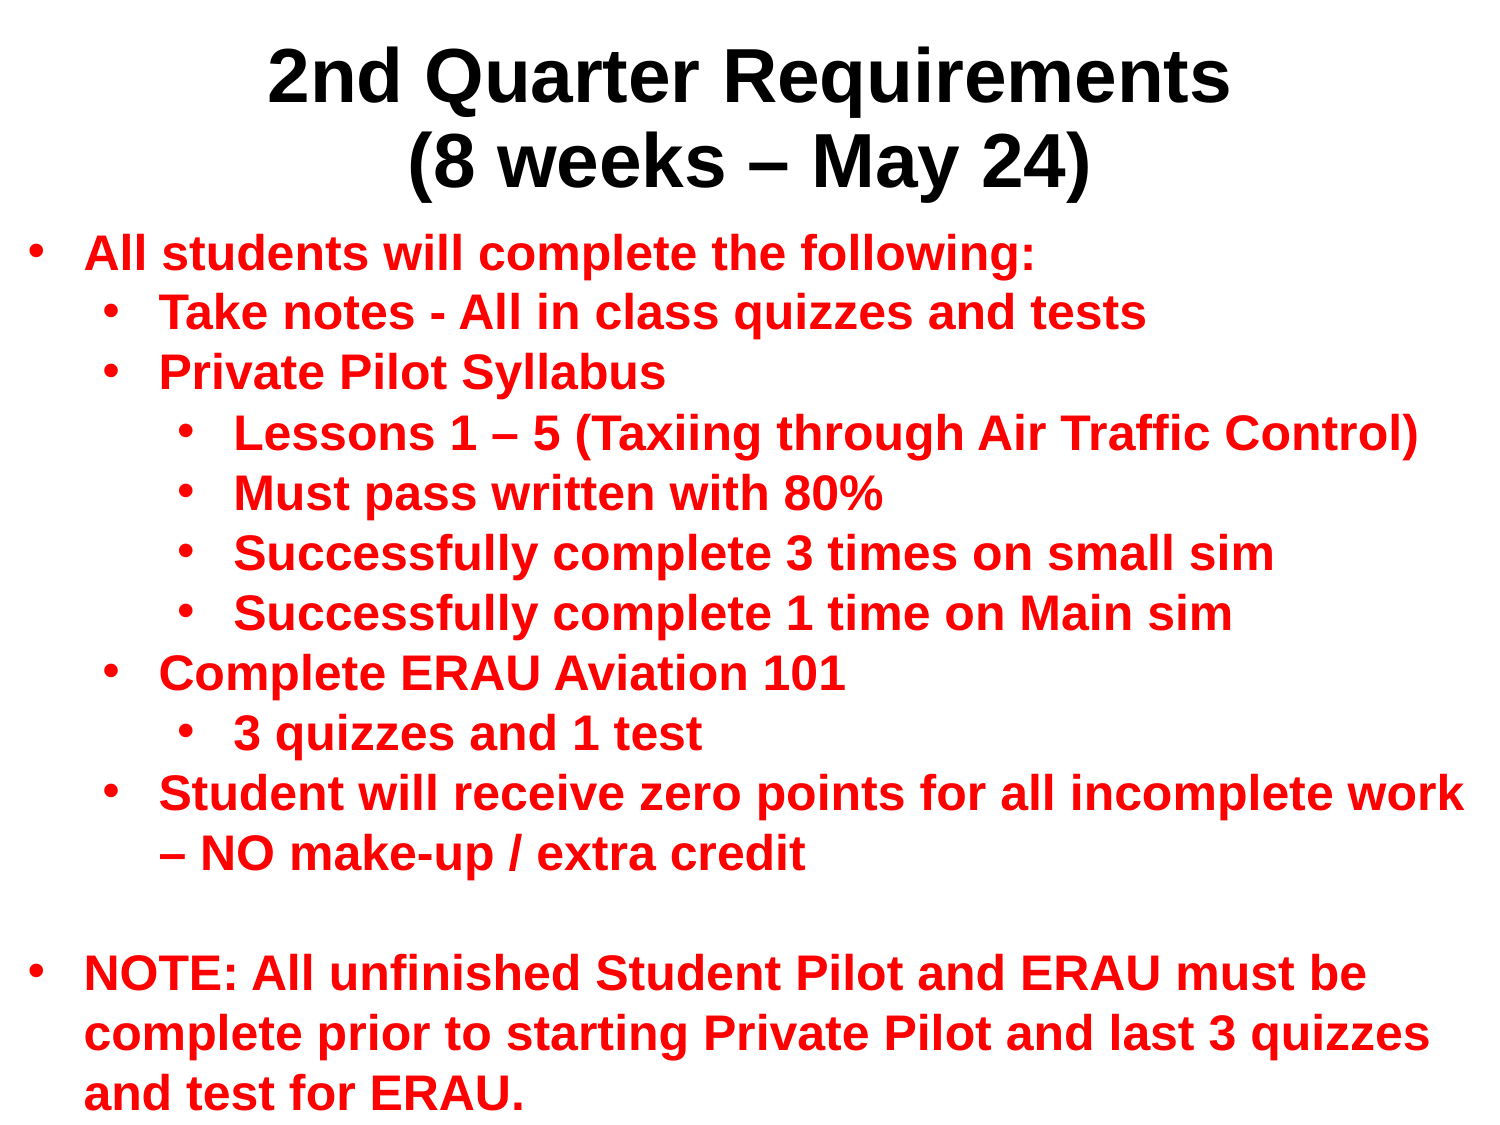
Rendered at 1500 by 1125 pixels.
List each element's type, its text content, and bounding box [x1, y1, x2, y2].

text_box All students will complete the following: Take notes - All in class quizzes and tests Private Pilot Syllabus Lessons 1 – 5 (Taxiing through Air Traffic Control) Must pass written with 80% Successfully complete 3 times on small sim Successfully complete 1 time on Main sim Complete ERAU Aviation 101 3 quizzes and 1 test Student will receive zero points for all incomplete work – NO make-up / extra credit NOTE: All unfinished Student Pilot and ERAU must be complete prior to starting Private Pilot and last 3 quizzes and test for ERAU. [12, 212, 1500, 1125]
title 2nd Quarter Requirements (8 weeks – May 24) [75, 24, 1425, 212]
